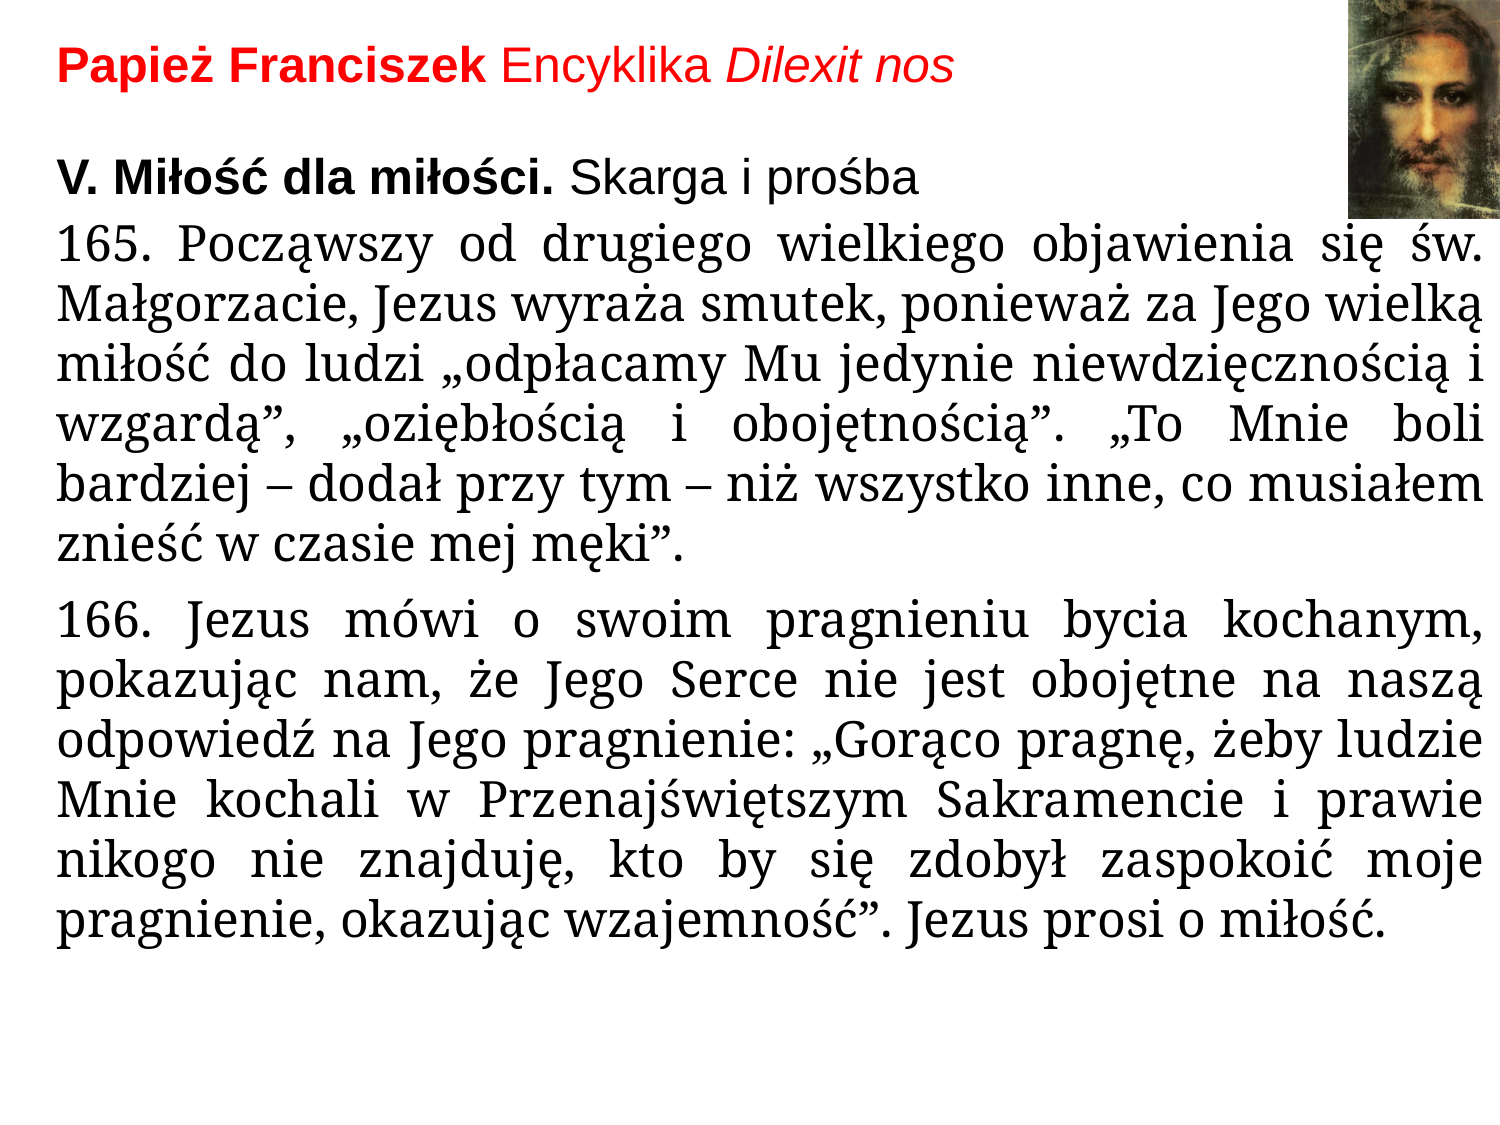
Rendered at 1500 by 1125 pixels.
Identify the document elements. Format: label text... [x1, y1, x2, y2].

title Papież Franciszek Encyklika Dilexit nos [41, 0, 1329, 126]
picture [1348, 0, 1500, 137]
list V. Miłość dla miłości. Skarga i prośba 165. Począwszy od drugiego wielkiego objawienia się św. Małgorzacie, Jezus wyraża smutek, ponieważ za Jego wielką miłość do ludzi „odpłacamy Mu jedynie niewdzięcznością i wzgardą”, „oziębłością i obojętnością”. „To Mnie boli bardziej – dodał przy tym – niż wszystko inne, co musiałem znieść w czasie mej męki”. 166. Jezus mówi o swoim pragnieniu bycia kochanym, pokazując nam, że Jego Serce nie jest obojętne na naszą odpowiedź na Jego pragnienie: „Gorąco pragnę, żeby ludzie Mnie kochali w Przenajświętszym Sakramencie i prawie nikogo nie znajduję, kto by się zdobył zaspokoić moje pragnienie, okazując wzajemność”. Jezus prosi o miłość. [41, 137, 1500, 1125]
